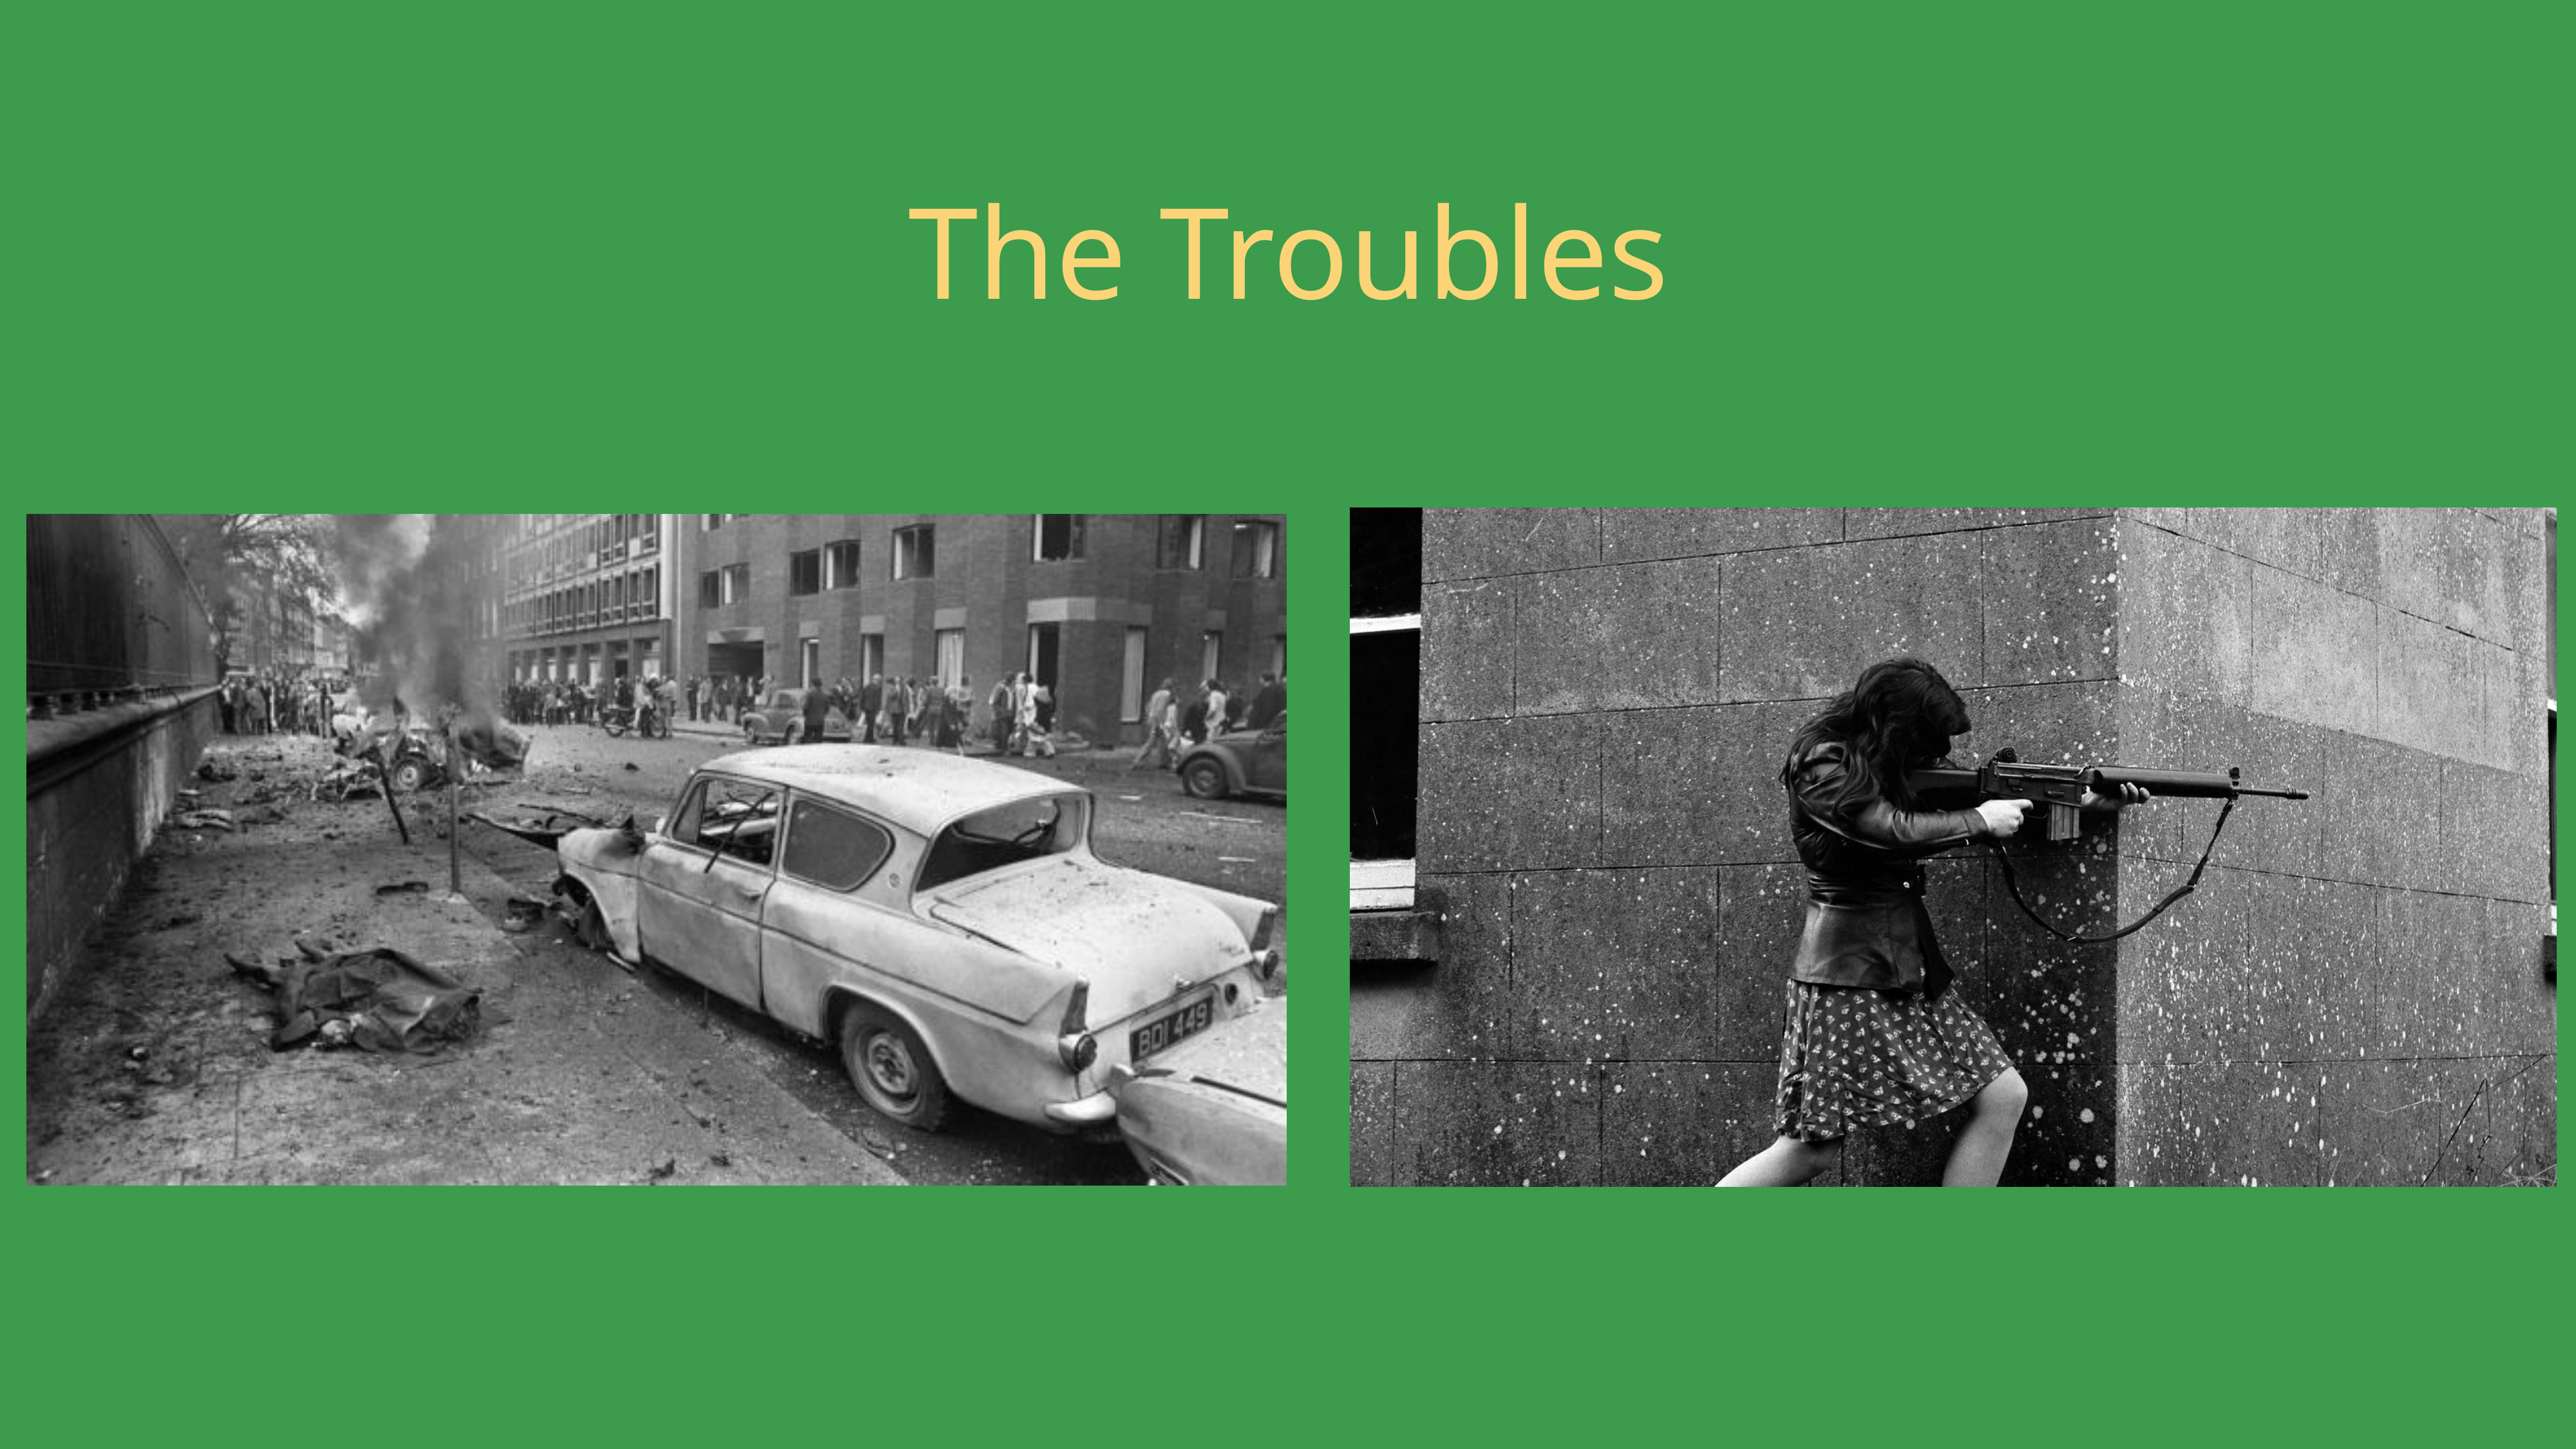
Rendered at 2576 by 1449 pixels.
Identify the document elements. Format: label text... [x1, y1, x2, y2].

picture [1350, 507, 2557, 1187]
picture [26, 514, 1287, 1186]
title The Troubles [252, 126, 2325, 372]
